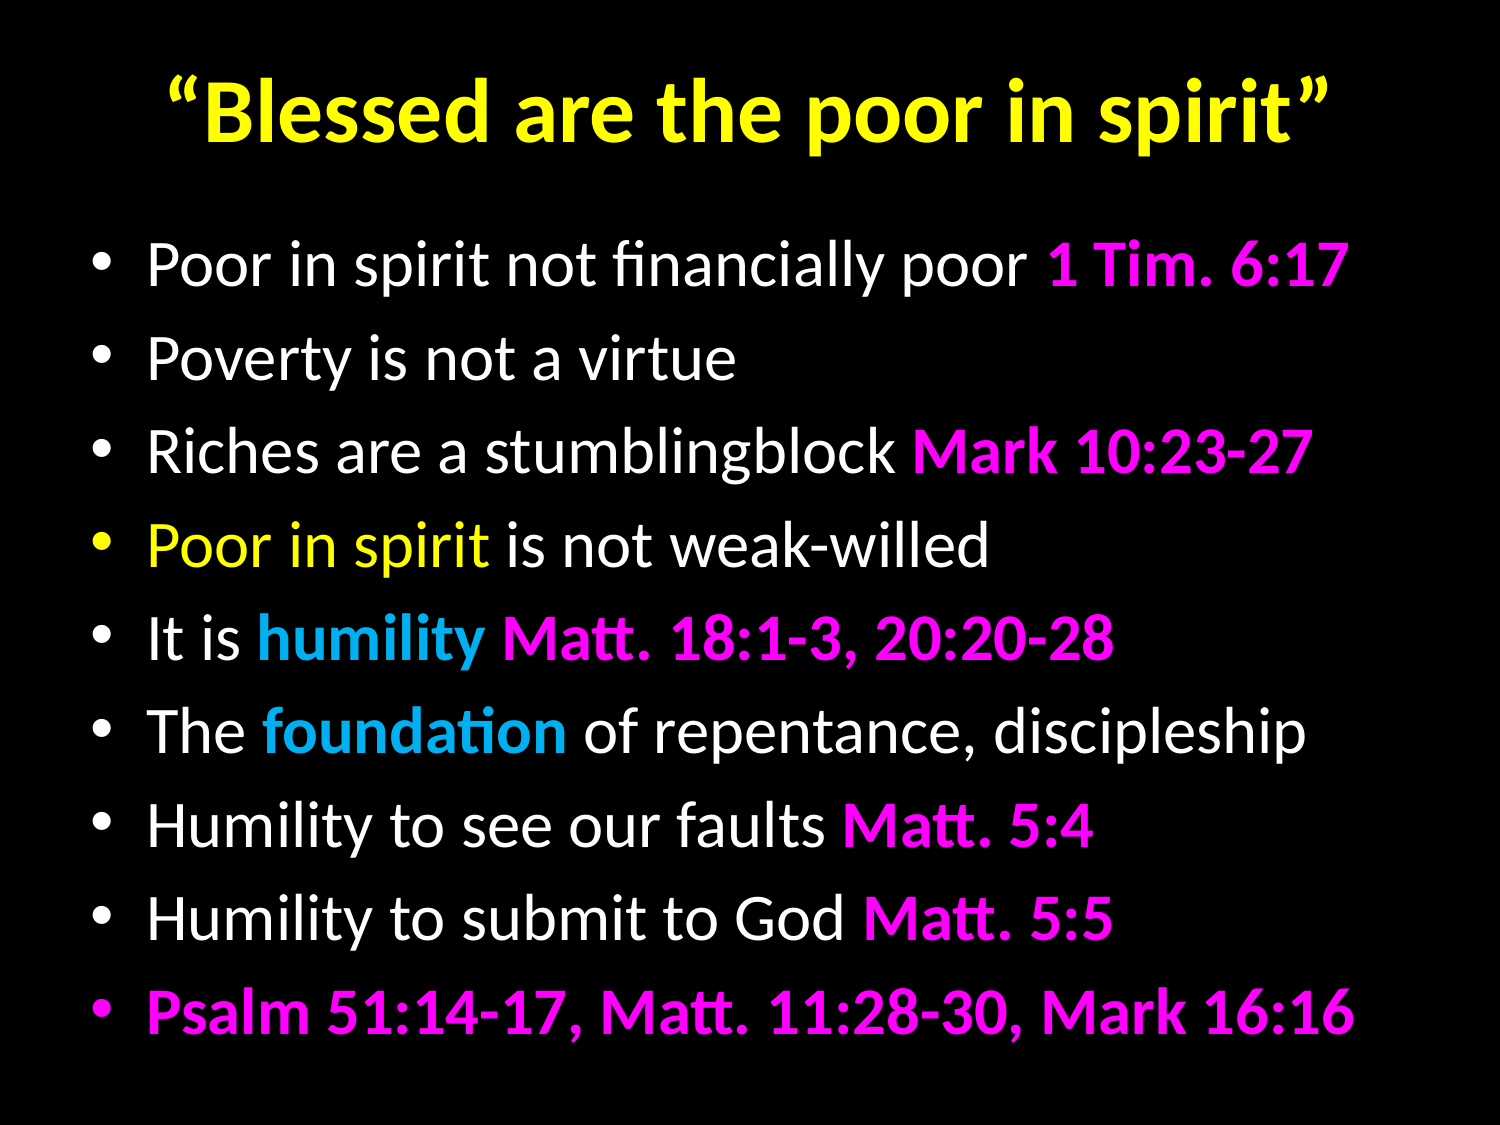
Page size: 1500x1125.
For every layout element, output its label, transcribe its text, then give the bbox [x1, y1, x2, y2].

list Poor in spirit not financially poor 1 Tim. 6:17 Poverty is not a virtue Riches are a stumblingblock Mark 10:23-27 Poor in spirit is not weak-willed It is humility Matt. 18:1-3, 20:20-28 The foundation of repentance, discipleship Humility to see our faults Matt. 5:4 Humility to submit to God Matt. 5:5 Psalm 51:14-17, Matt. 11:28-30, Mark 16:16 [75, 212, 1425, 1125]
title “Blessed are the poor in spirit” [75, 0, 1425, 212]
